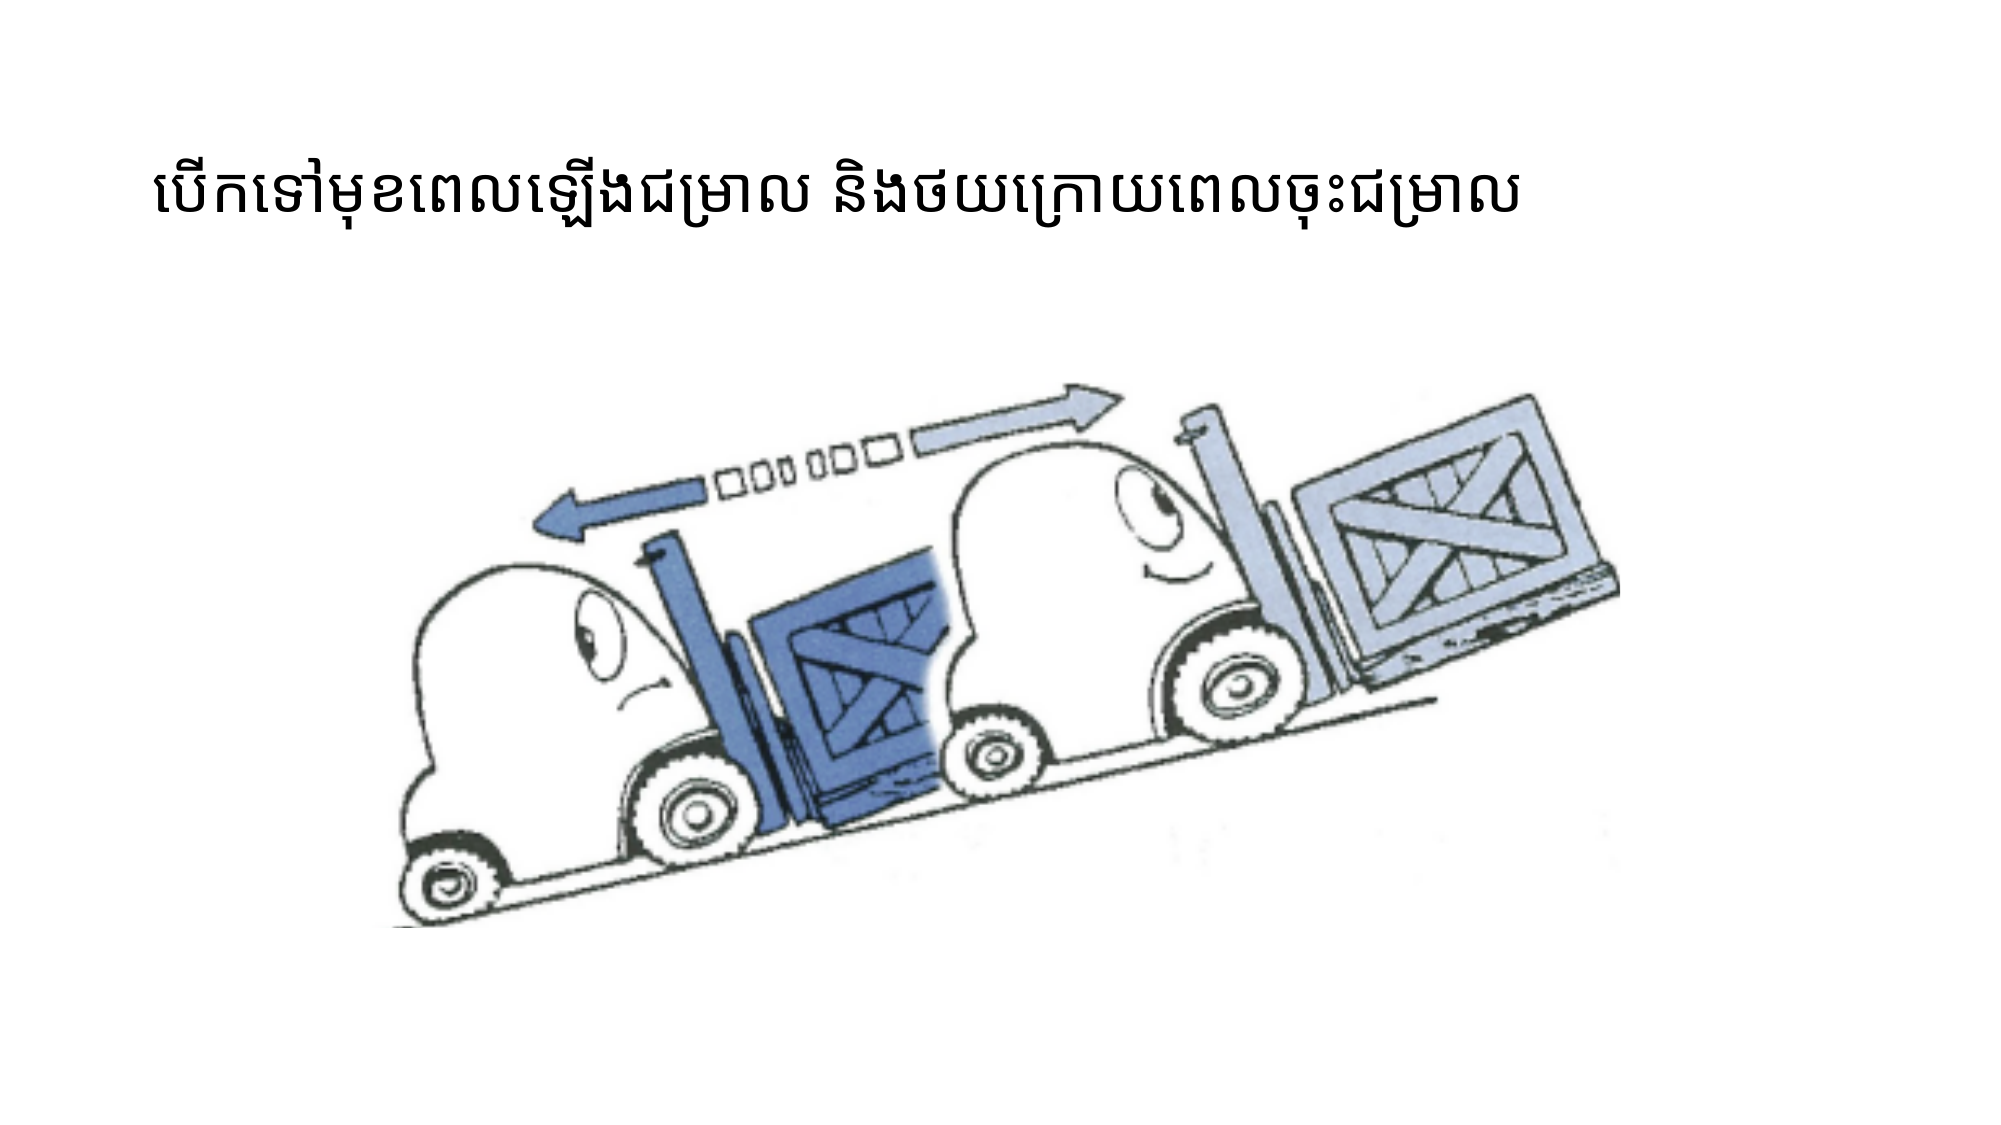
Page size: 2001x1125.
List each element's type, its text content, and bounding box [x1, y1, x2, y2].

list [371, 382, 1621, 928]
title បើកទៅមុខពេលឡើងជម្រាល និងថយក្រោយពេលចុះជម្រាល [137, 59, 1714, 278]
